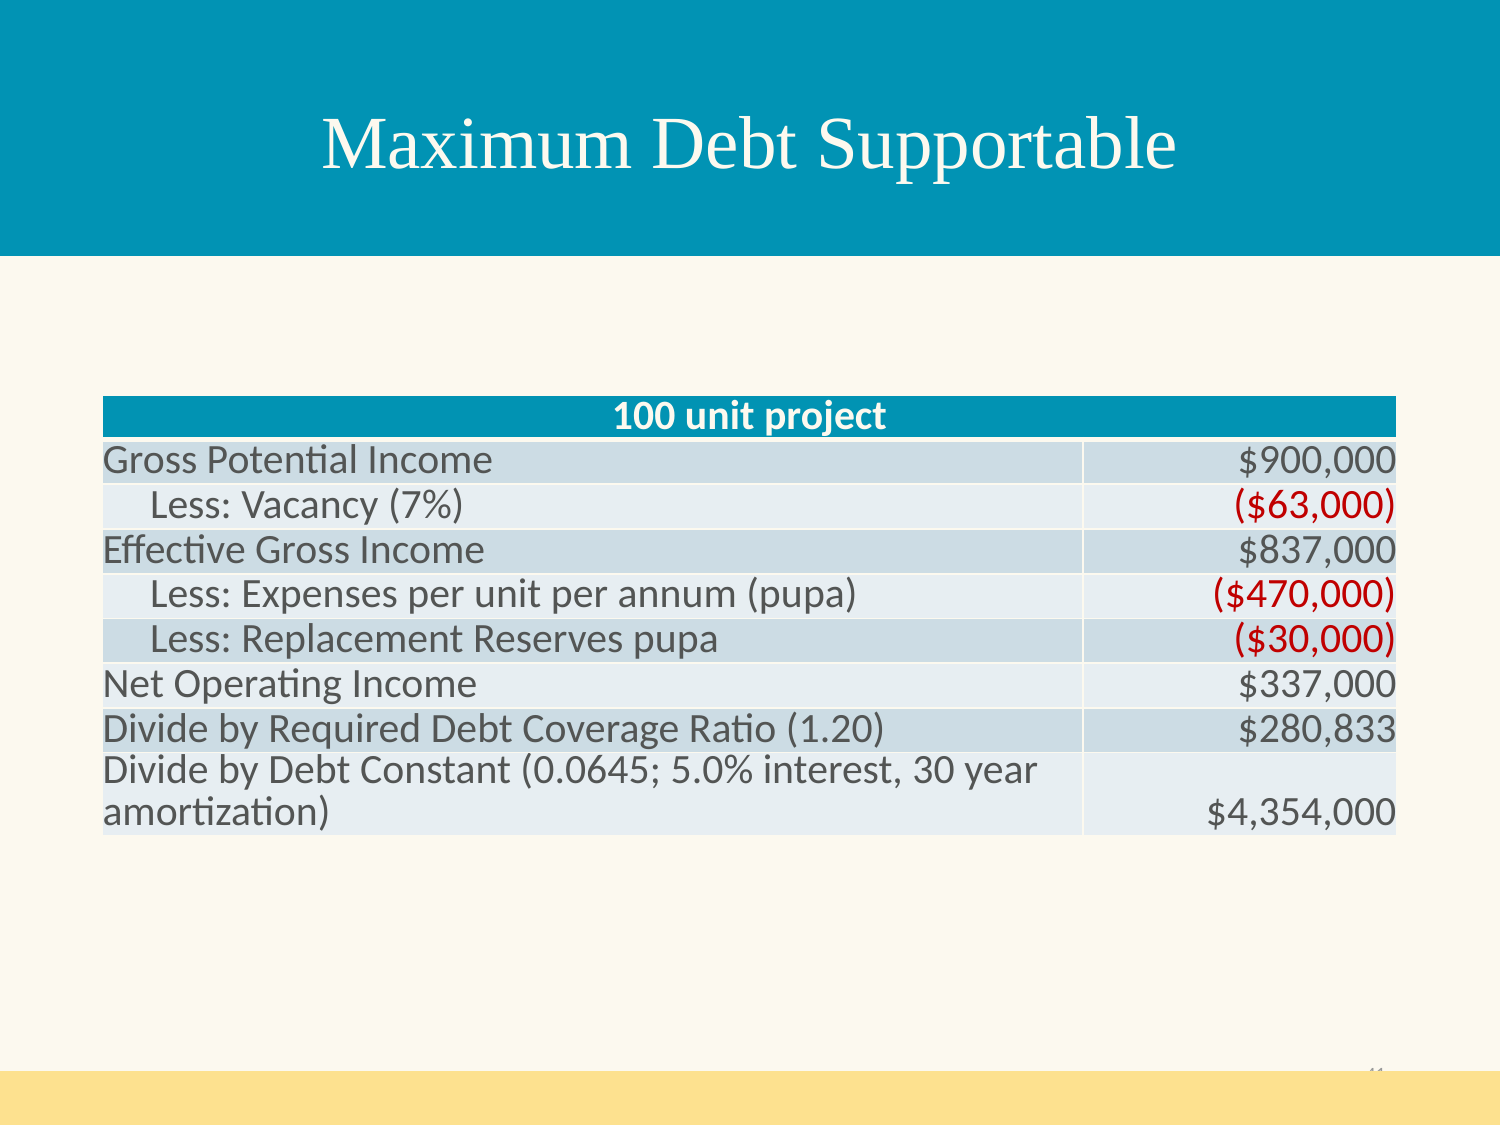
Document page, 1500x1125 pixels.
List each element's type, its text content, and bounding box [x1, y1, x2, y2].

text_box [0, 0, 1500, 257]
table_cell ($63,000) [1084, 485, 1396, 528]
table_cell $4,354,000 [1084, 753, 1396, 835]
slide_number 41 [1059, 1042, 1397, 1103]
table_cell $280,833 [1084, 709, 1396, 752]
table_cell ($470,000) [1084, 575, 1396, 618]
table_cell ($30,000) [1084, 619, 1396, 662]
table_cell Less: Expenses per unit per annum (pupa) [103, 575, 1082, 618]
table_cell Less: Vacancy (7%) [103, 485, 1082, 528]
table_cell $900,000 [1084, 442, 1396, 483]
table_cell Net Operating Income [103, 664, 1082, 707]
table_cell Gross Potential Income [103, 442, 1082, 483]
table_cell Less: Replacement Reserves pupa [103, 619, 1082, 662]
table_cell $837,000 [1084, 530, 1396, 573]
table_cell Divide by Required Debt Coverage Ratio (1.20) [103, 709, 1082, 752]
table_cell Divide by Debt Constant (0.0645; 5.0% interest, 30 year amortization) [103, 753, 1082, 835]
title Maximum Debt Supportable [187, 65, 1313, 191]
table_header 100 unit project [103, 396, 1396, 437]
table_cell Effective Gross Income [103, 530, 1082, 573]
table_cell $337,000 [1084, 664, 1396, 707]
text_box [0, 1070, 1500, 1125]
